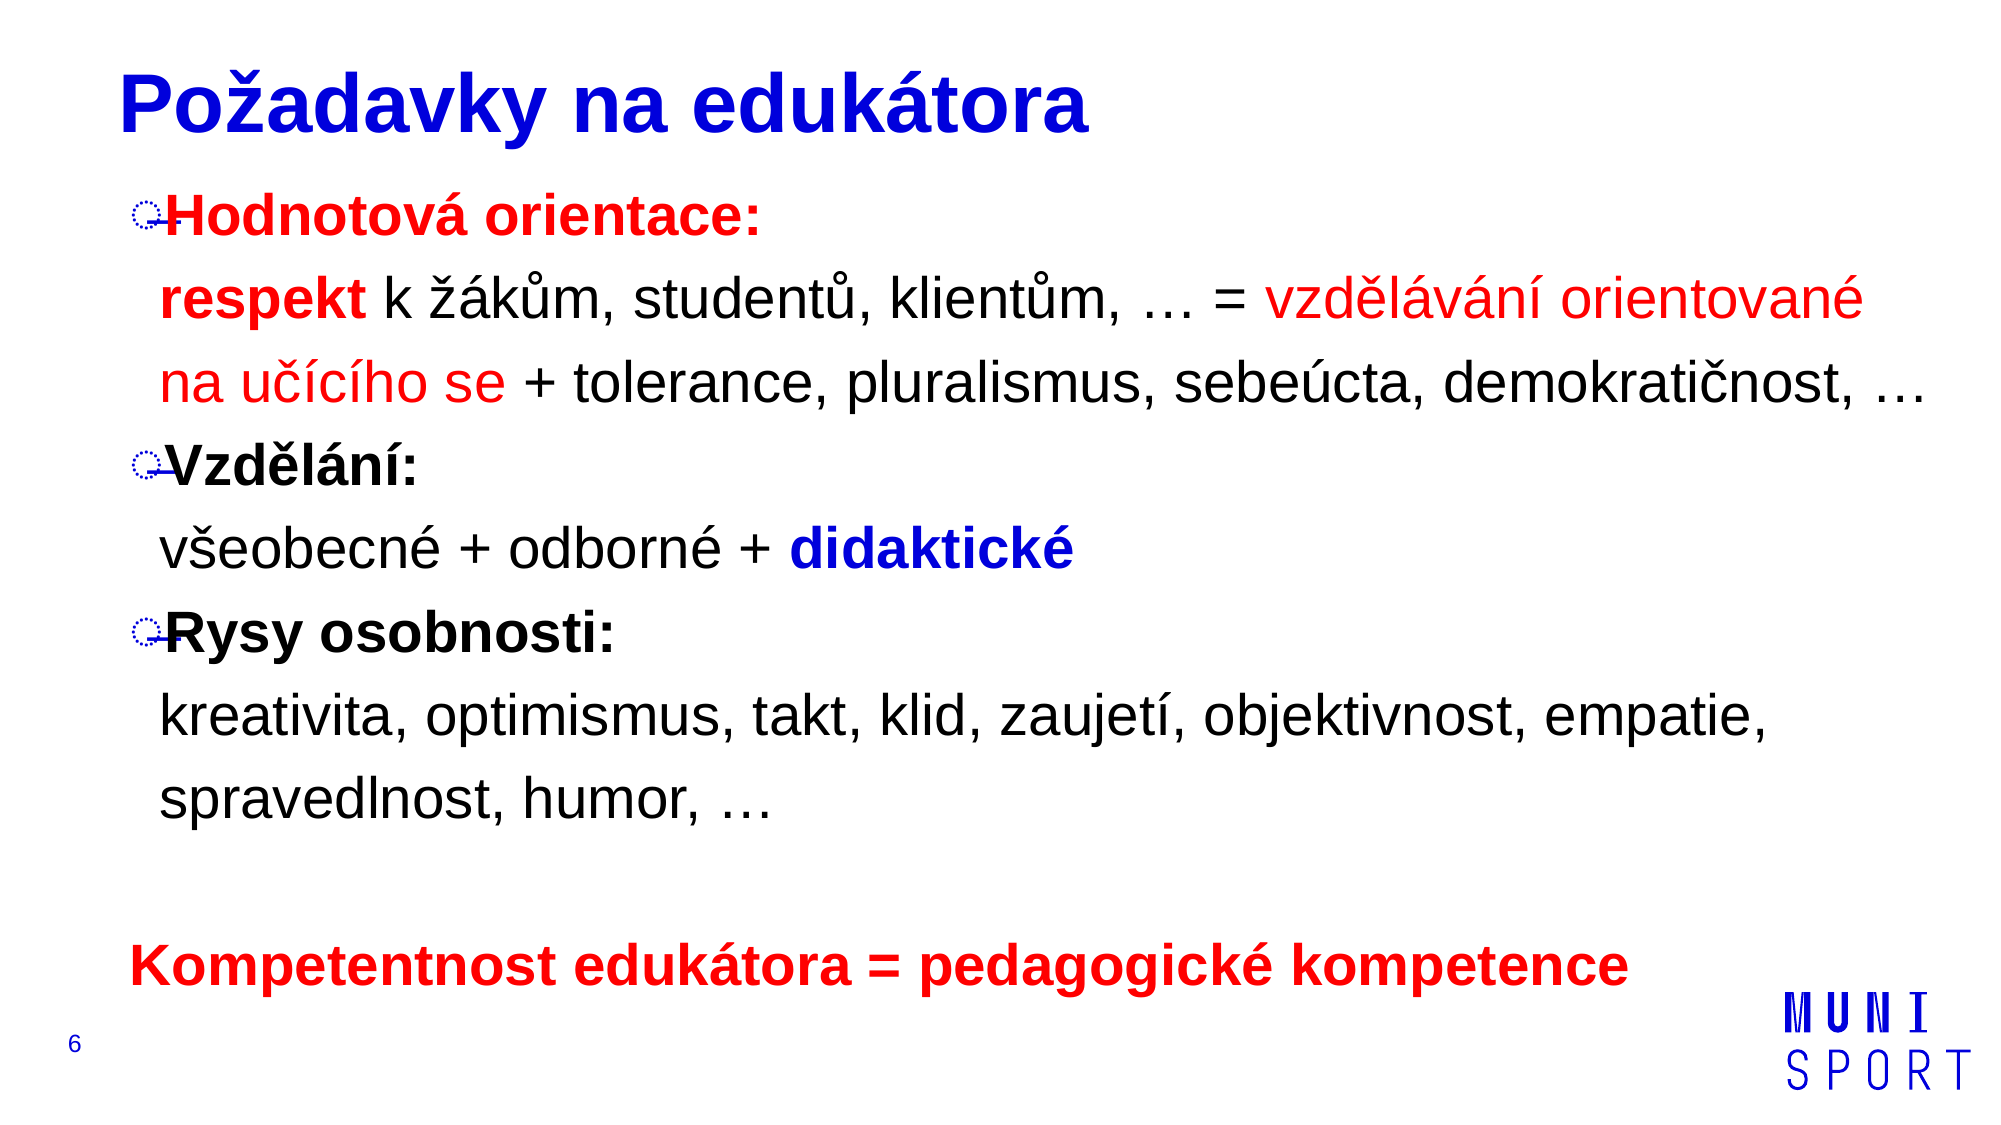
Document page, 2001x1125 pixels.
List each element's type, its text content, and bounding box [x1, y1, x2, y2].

title Požadavky na edukátora [118, 66, 1883, 141]
slide_number 6 [67, 1021, 110, 1063]
list Hodnotová orientace: respekt k žákům, studentů, klientům, … = vzdělávání orientované na učícího se + tolerance, pluralismus, sebeúcta, demokratičnost, … Vzdělání: všeobecné + odborné + didaktické Rysy osobnosti: kreativita, optimismus, takt, klid, zaujetí, objektivnost, empatie, spravedlnost, humor, … Kompetentnost edukátora = pedagogické kompetence [118, 163, 1958, 1022]
